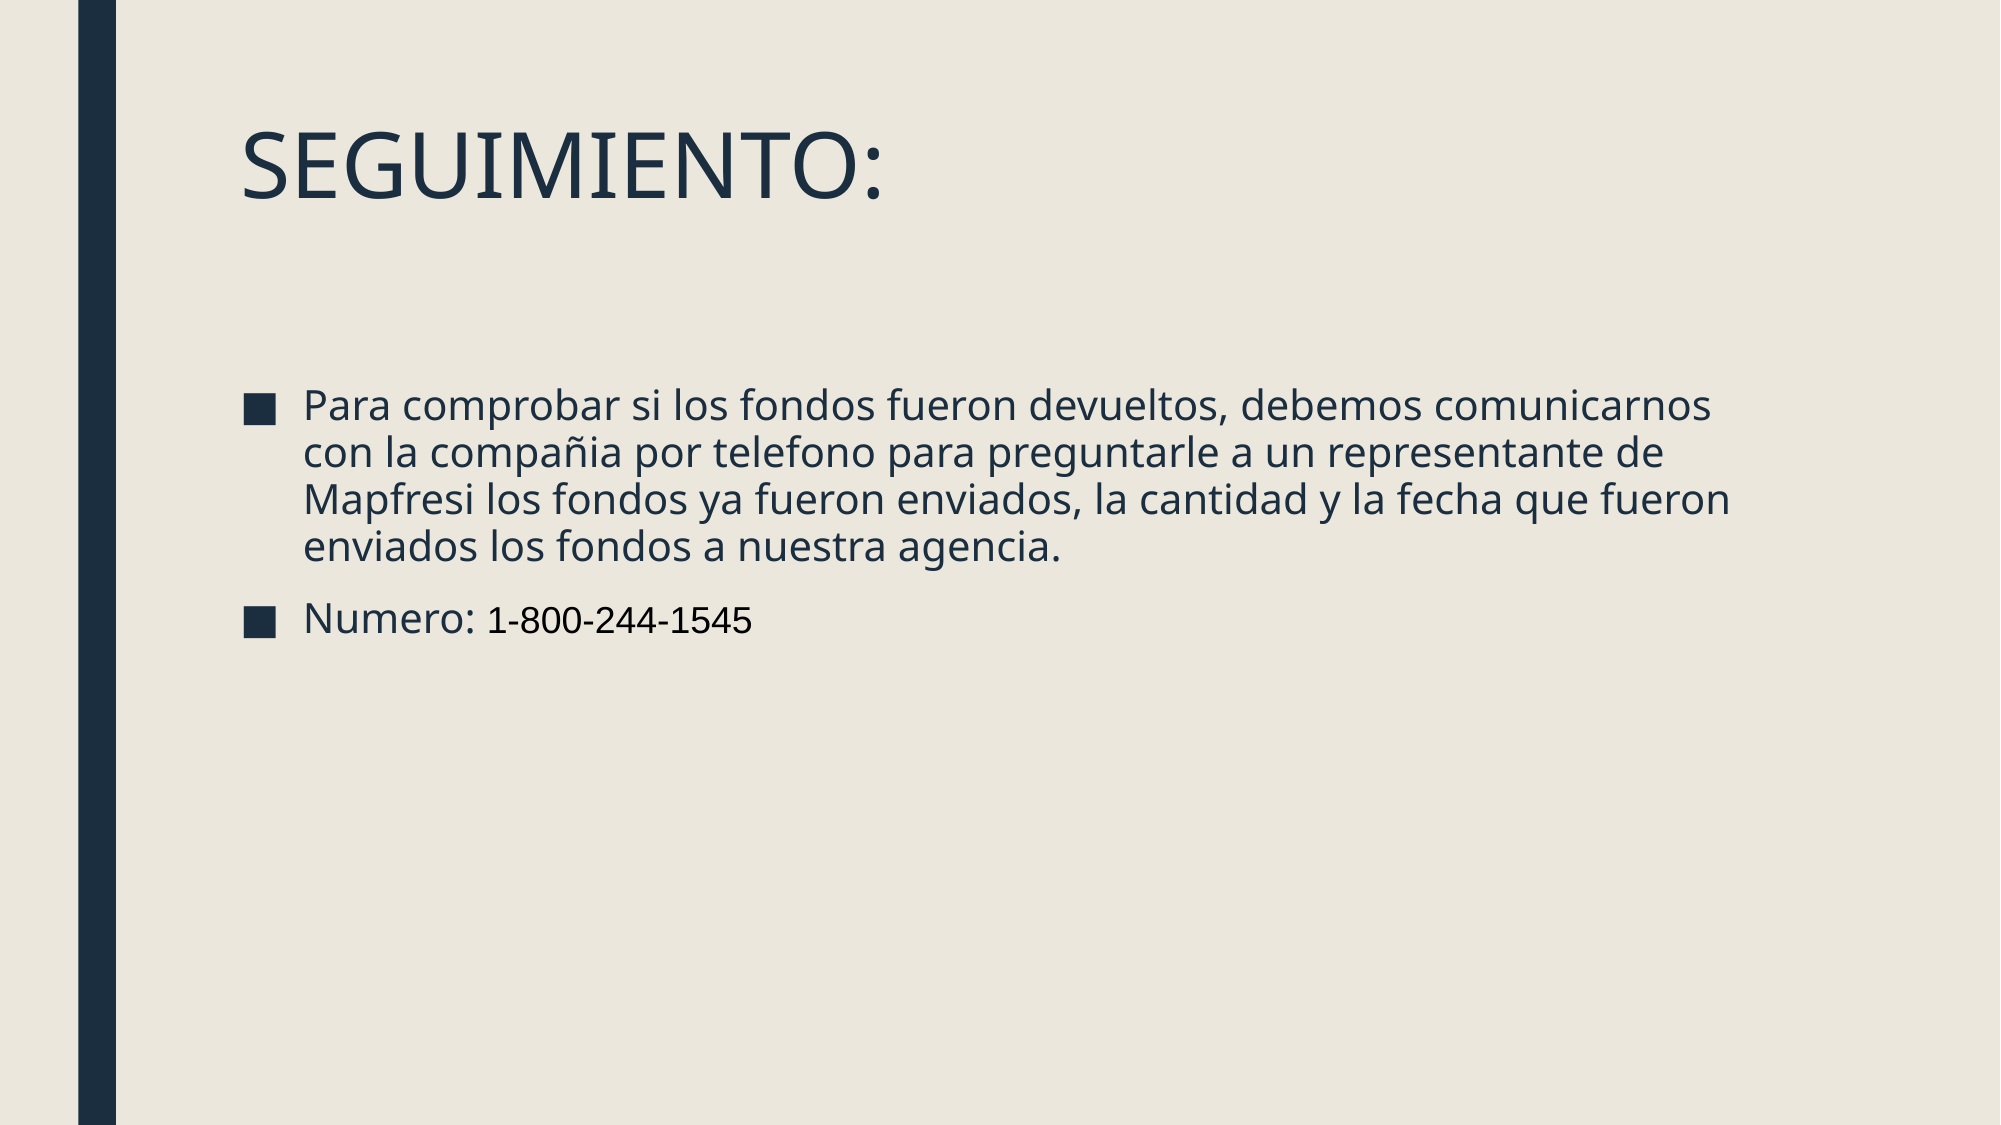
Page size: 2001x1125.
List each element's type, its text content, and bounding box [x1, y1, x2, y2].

list Para comprobar si los fondos fueron devueltos, debemos comunicarnos con la compañia por telefono para preguntarle a un representante de Mapfresi los fondos ya fueron enviados, la cantidad y la fecha que fueron enviados los fondos a nuestra agencia. Numero: 1-800-244-1545 [225, 375, 1800, 963]
title SEGUIMIENTO: [225, 112, 1800, 357]
